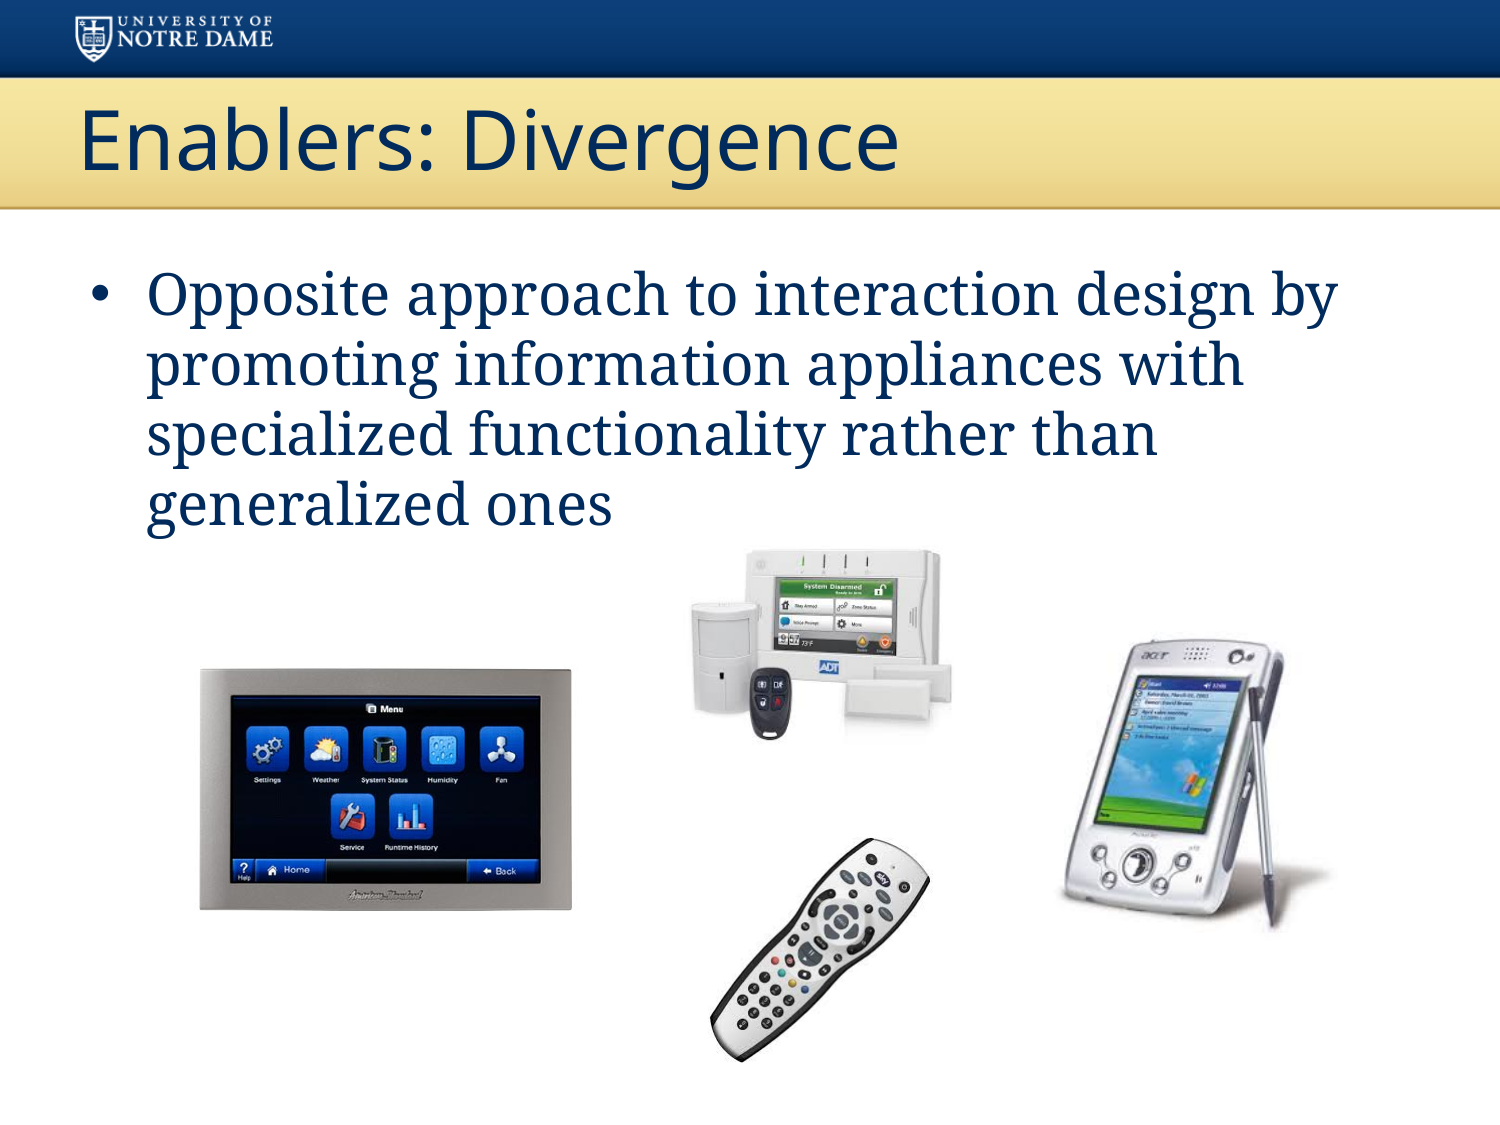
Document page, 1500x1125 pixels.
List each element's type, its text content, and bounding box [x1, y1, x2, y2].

picture [0, 0, 1500, 1125]
list Opposite approach to interaction design by promoting information appliances with specialized functionality rather than generalized ones [75, 249, 1425, 1005]
title Enablers: Divergence [62, 62, 1425, 213]
